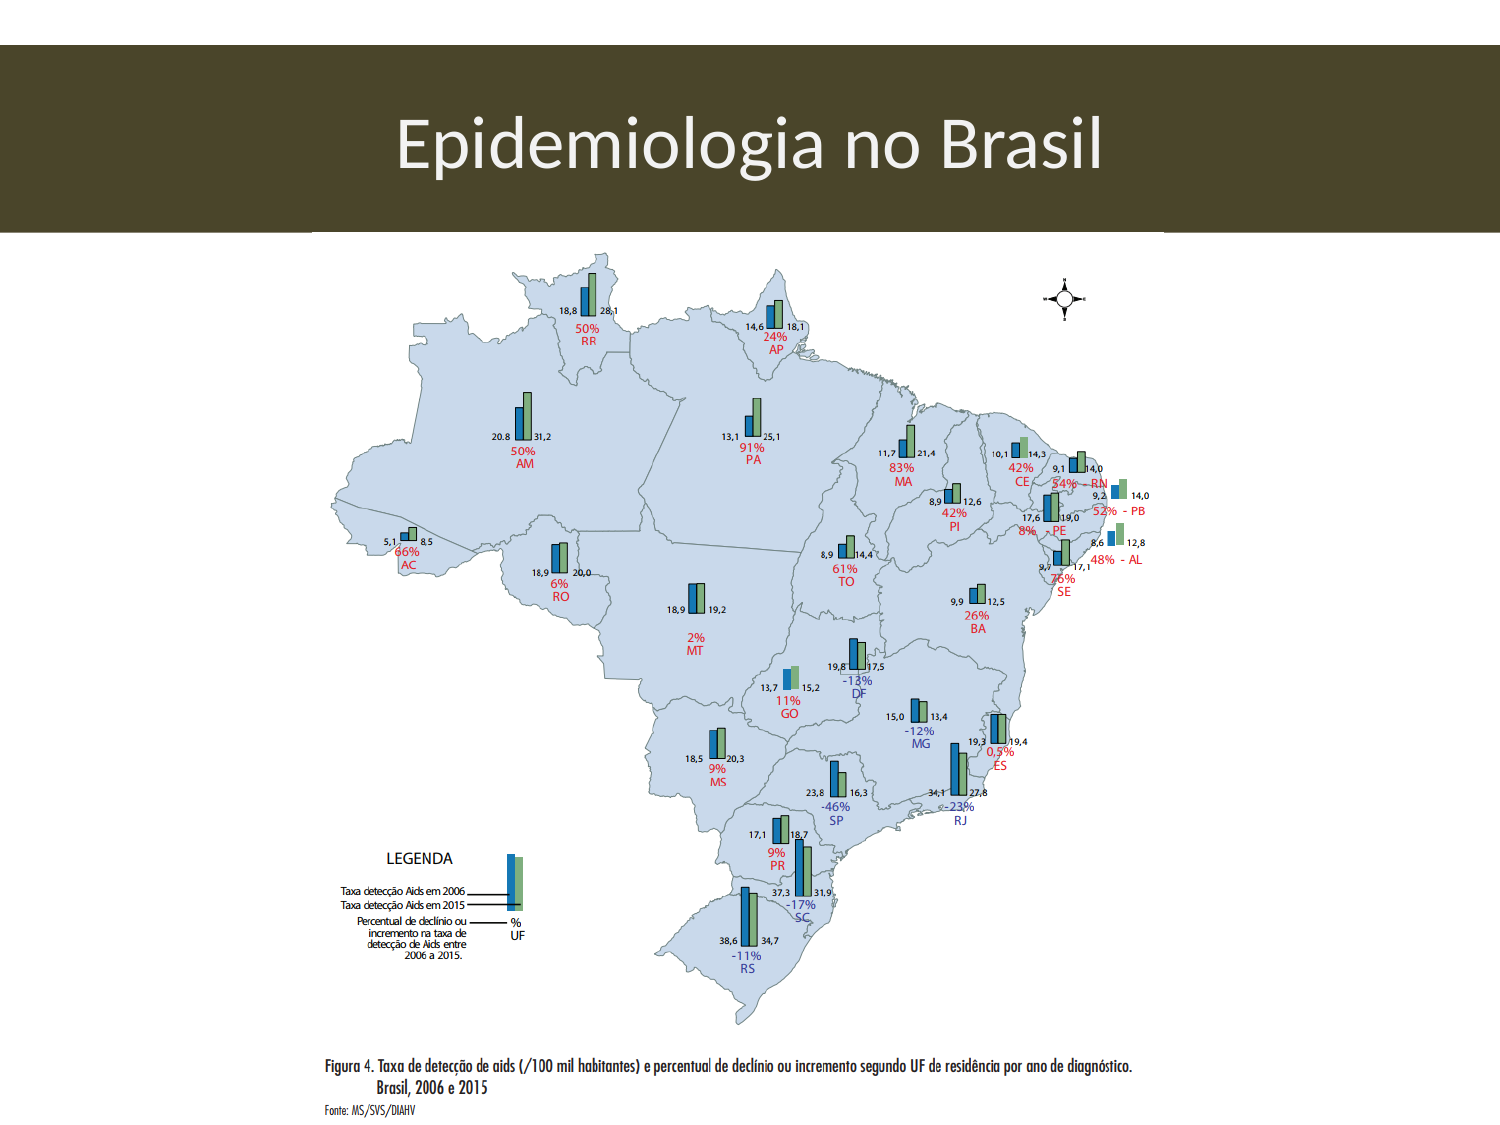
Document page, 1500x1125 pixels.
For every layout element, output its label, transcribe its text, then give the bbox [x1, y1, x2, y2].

title Epidemiologia no Brasil [0, 45, 1500, 233]
picture [312, 232, 1164, 1118]
